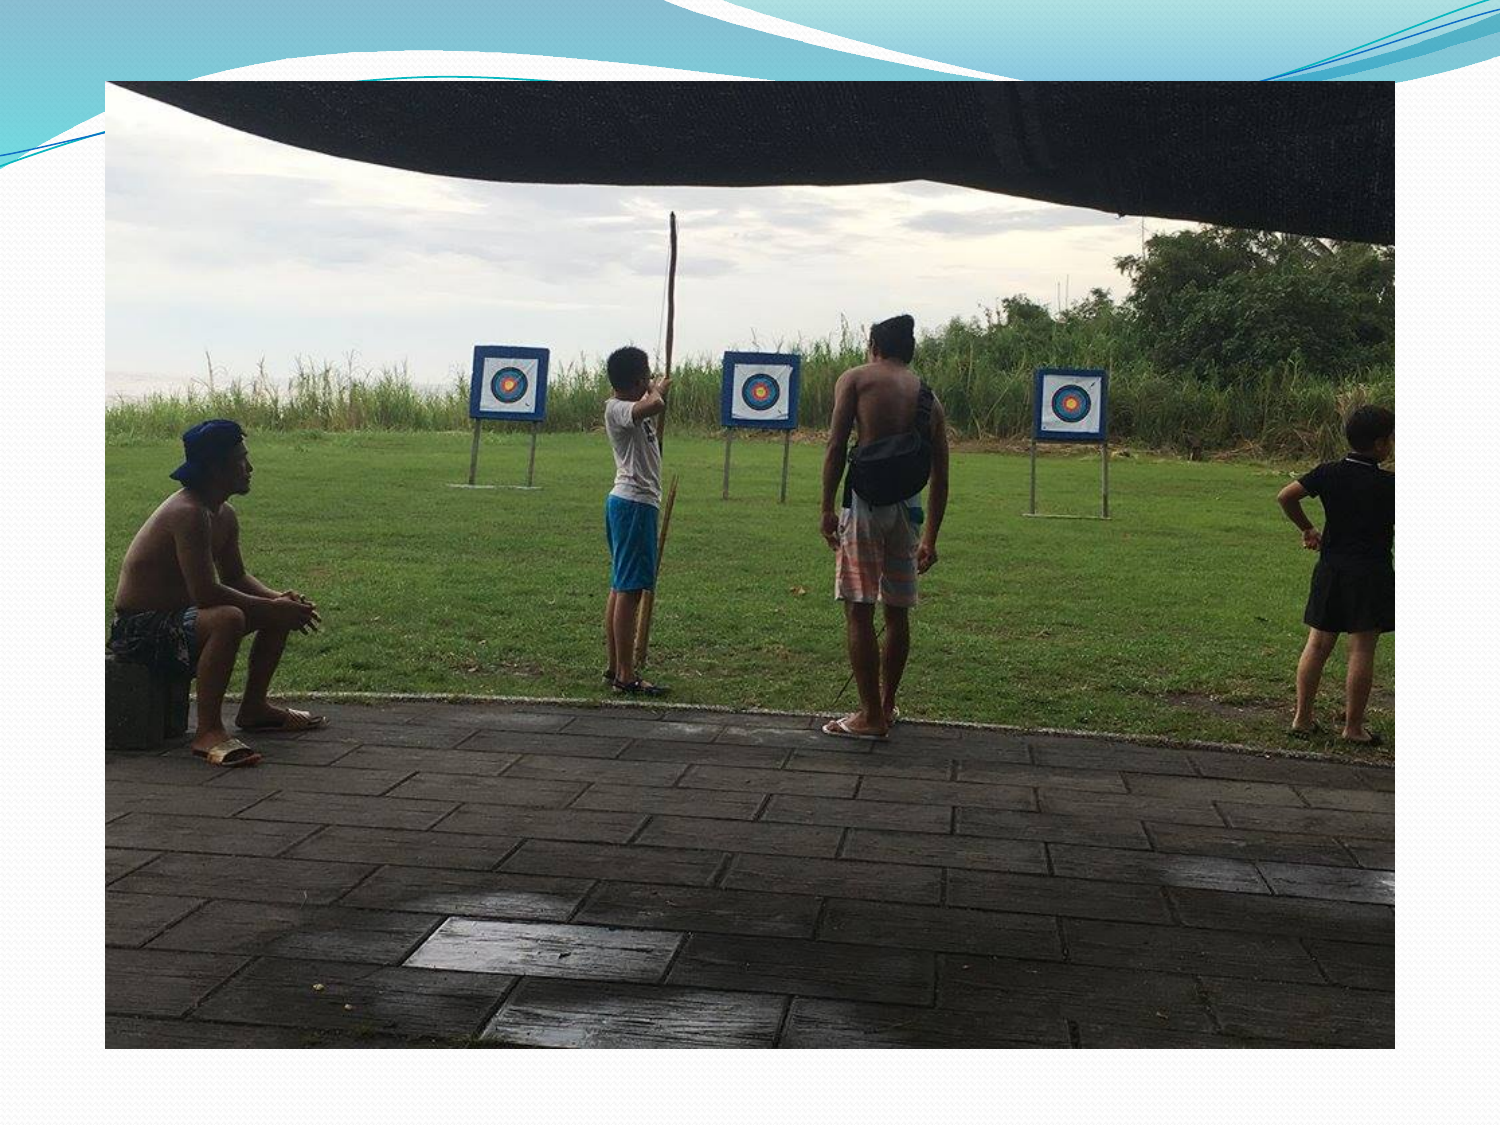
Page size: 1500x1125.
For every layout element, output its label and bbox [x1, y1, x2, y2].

list [105, 81, 1395, 1050]
